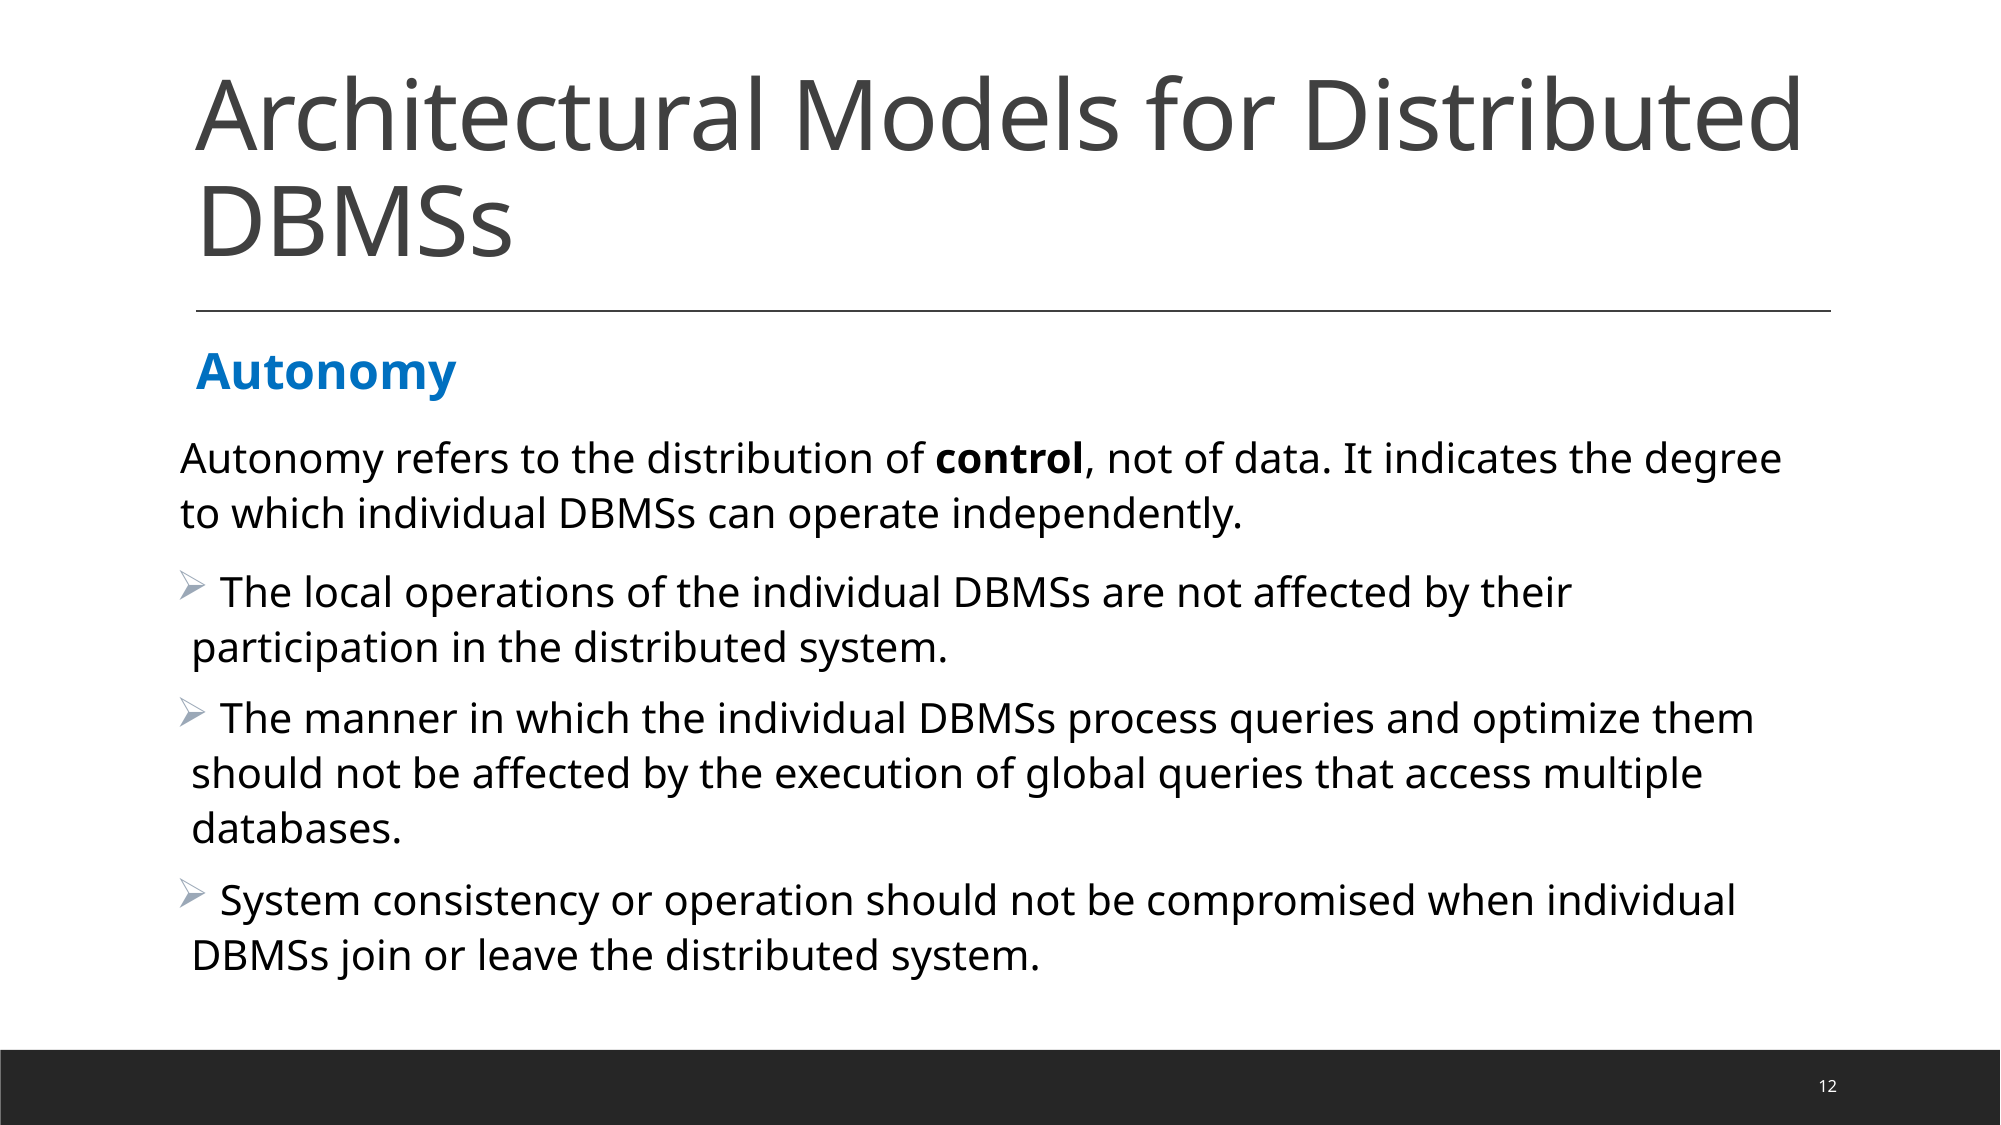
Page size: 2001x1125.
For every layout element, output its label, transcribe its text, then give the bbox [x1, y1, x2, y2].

text_box The local operations of the individual DBMSs are not affected by their participation in the distributed system. The manner in which the individual DBMSs process queries and optimize them should not be affected by the execution of global queries that access multiple databases. System consistency or operation should not be compromised when individual DBMSs join or leave the distributed system. [175, 553, 1826, 969]
title Architectural Models for Distributed DBMSs [180, 47, 1830, 285]
list Autonomy refers to the distribution of control, not of data. It indicates the degree to which individual DBMSs can operate independently. [180, 419, 1830, 563]
slide_number 12 [1803, 1057, 1932, 1118]
text_box Autonomy [181, 326, 1832, 415]
